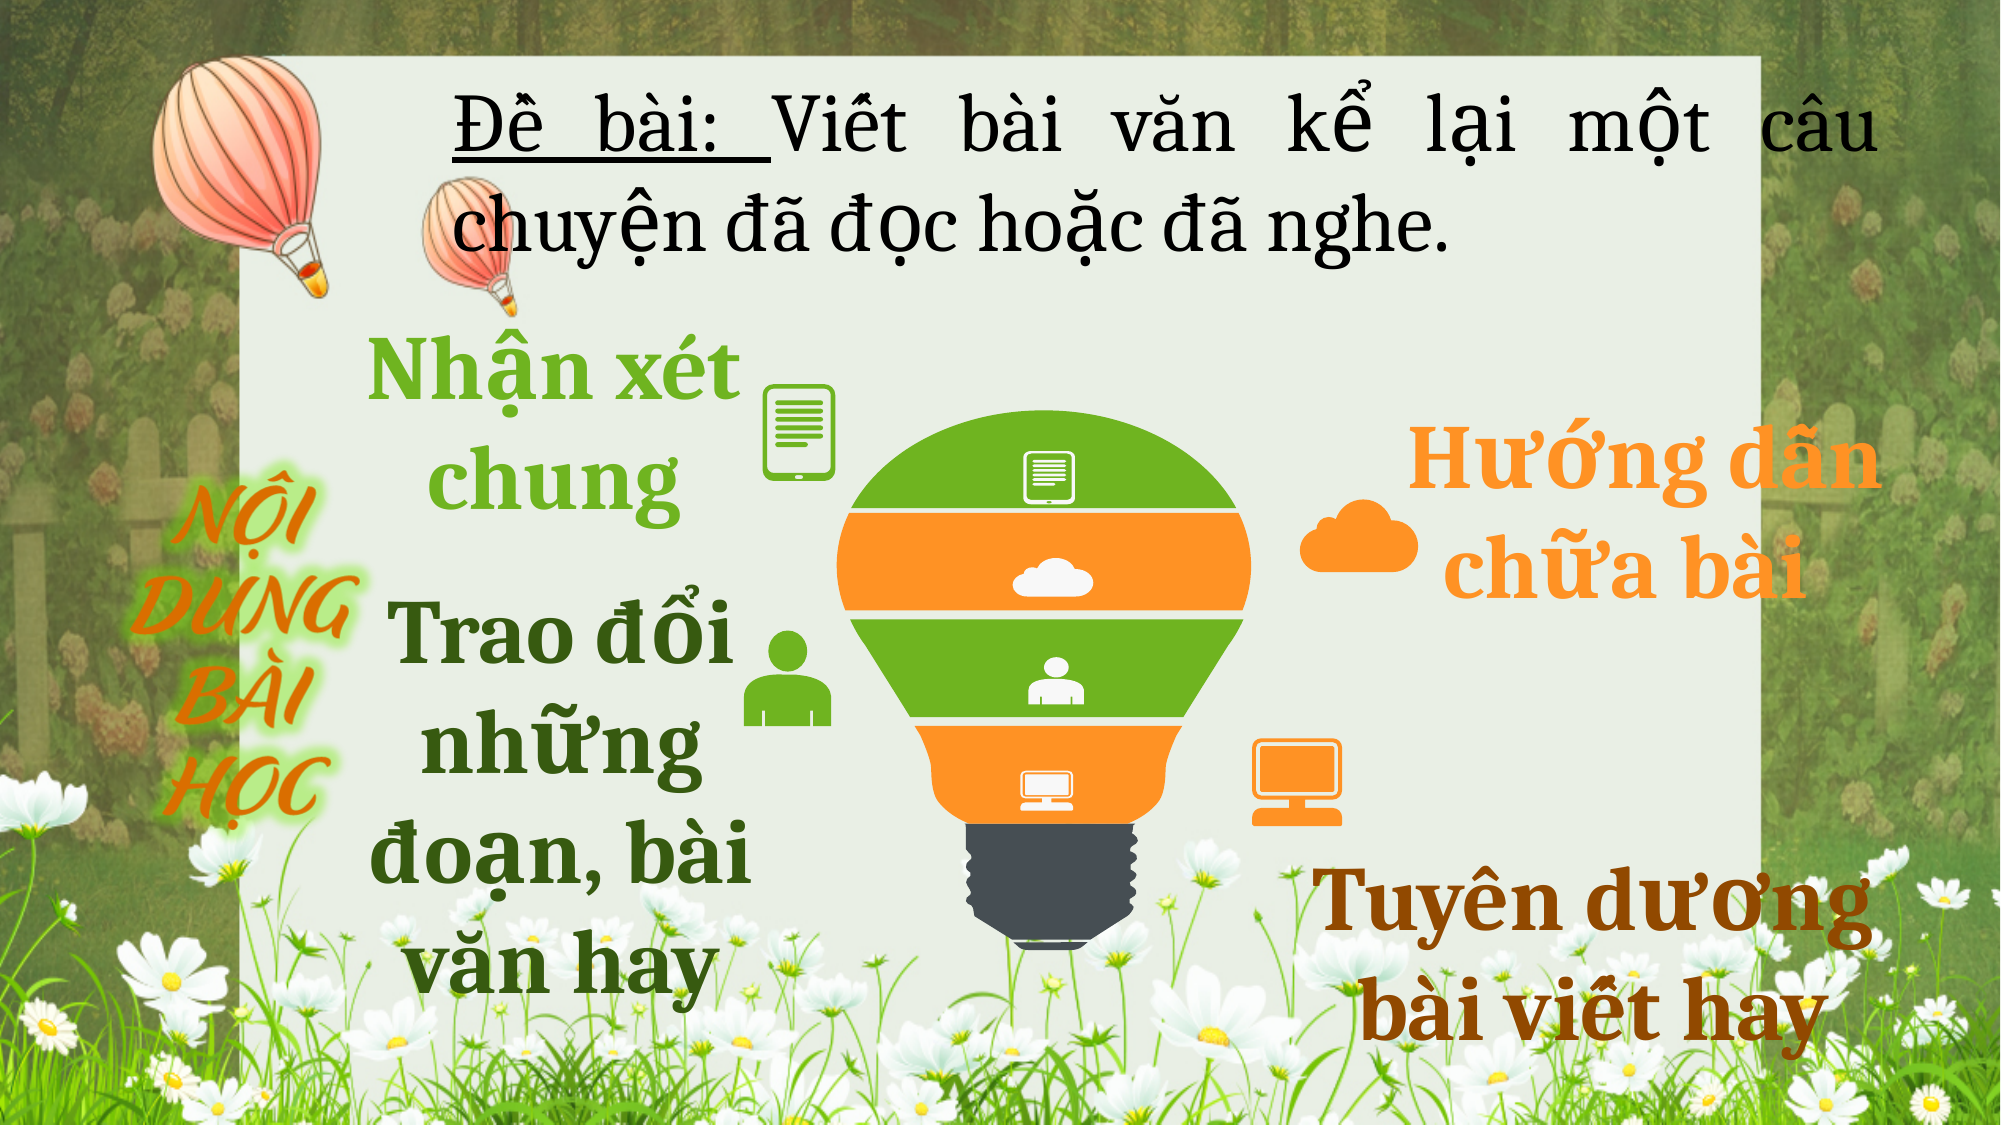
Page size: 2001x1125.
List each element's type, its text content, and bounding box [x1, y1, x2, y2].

text_box [1299, 499, 1365, 573]
text_box Tuyên dương bài viết hay [1289, 831, 1896, 1066]
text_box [1020, 770, 1074, 811]
text_box Trao đổi những đoạn, bài văn hay [333, 564, 789, 1019]
text_box [914, 725, 1183, 824]
text_box Nhận xét chung [237, 300, 872, 536]
text_box [836, 512, 1252, 611]
text_box [964, 823, 1138, 940]
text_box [1028, 657, 1084, 705]
text_box [872, 410, 1237, 509]
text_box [1252, 738, 1343, 827]
text_box [1012, 558, 1094, 597]
text_box [850, 619, 1244, 718]
text_box Đề bài: Viết bài văn kể lại một câu chuyện đã đọc hoặc đã nghe. [437, 61, 1896, 276]
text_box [1023, 450, 1075, 505]
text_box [743, 630, 832, 726]
picture [0, 0, 2001, 1125]
text_box Hướng dẫn chữa bài [1365, 389, 1927, 625]
text_box [1013, 942, 1088, 951]
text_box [762, 384, 836, 481]
